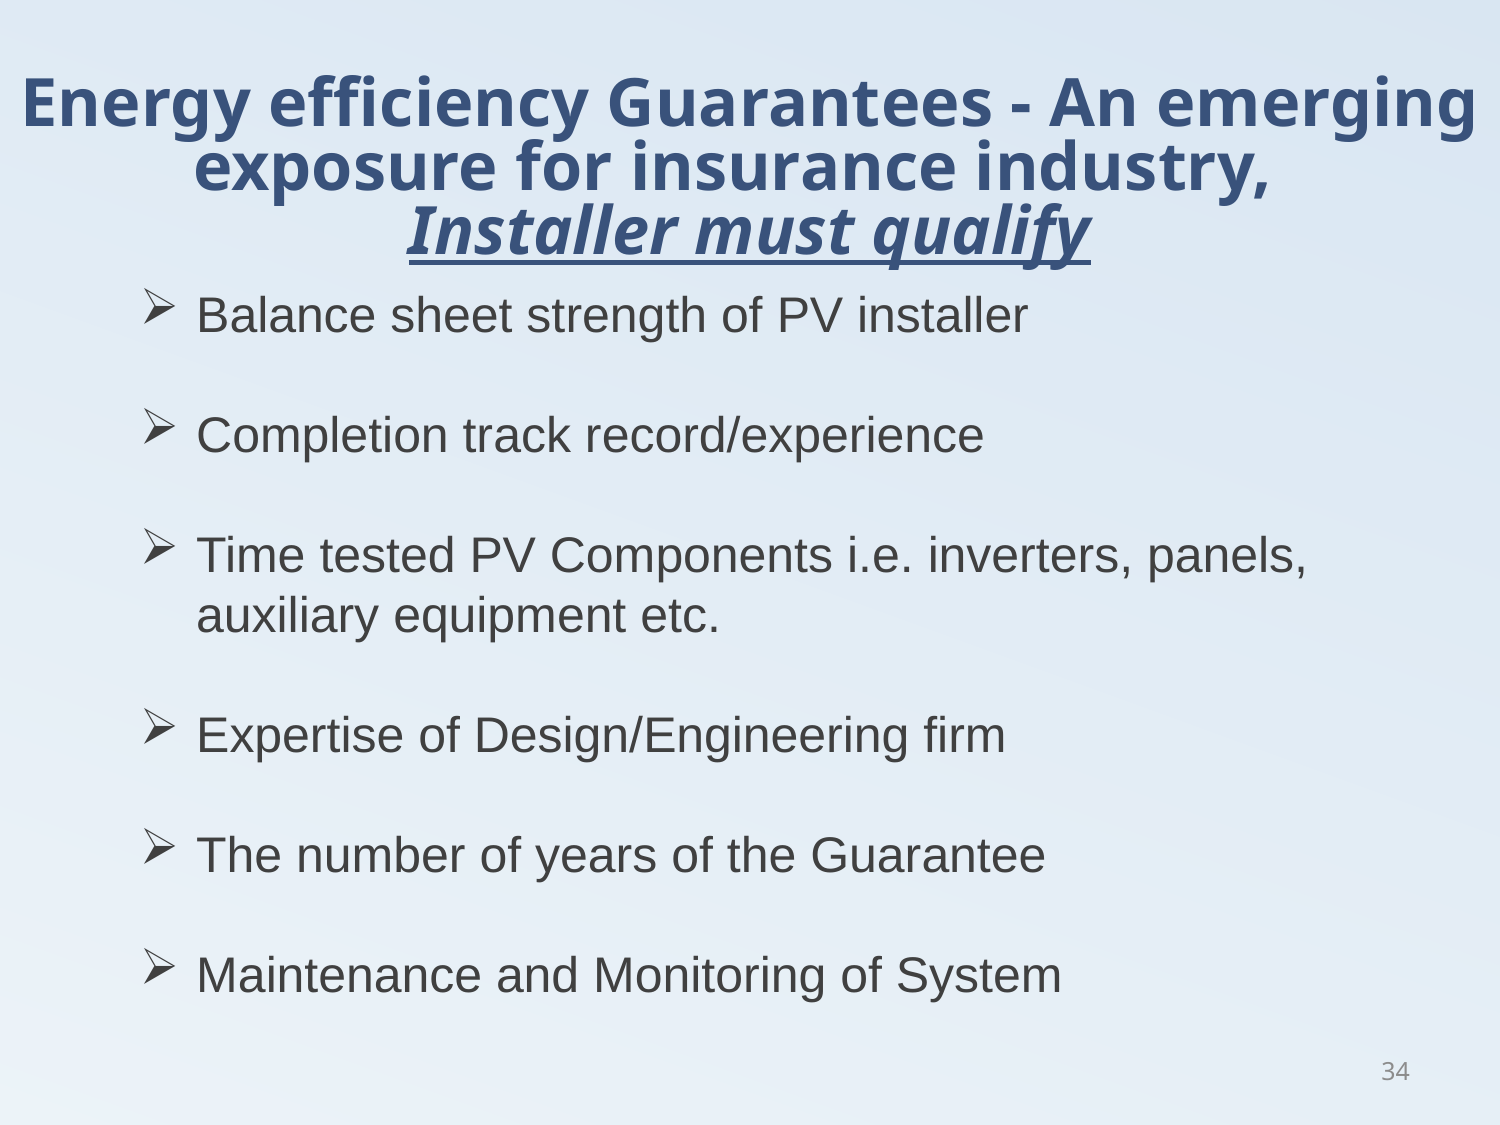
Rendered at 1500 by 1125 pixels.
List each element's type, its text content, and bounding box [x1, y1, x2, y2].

title Energy efficiency Guarantees - An emerging exposure for insurance industry, Installer must qualify [0, 99, 1500, 275]
slide_number 34 [1074, 1042, 1425, 1103]
text_box Balance sheet strength of PV installer Completion track record/experience Time tested PV Components i.e. inverters, panels, auxiliary equipment etc. Expertise of Design/Engineering firm The number of years of the Guarantee Maintenance and Monitoring of System [125, 274, 1375, 1125]
